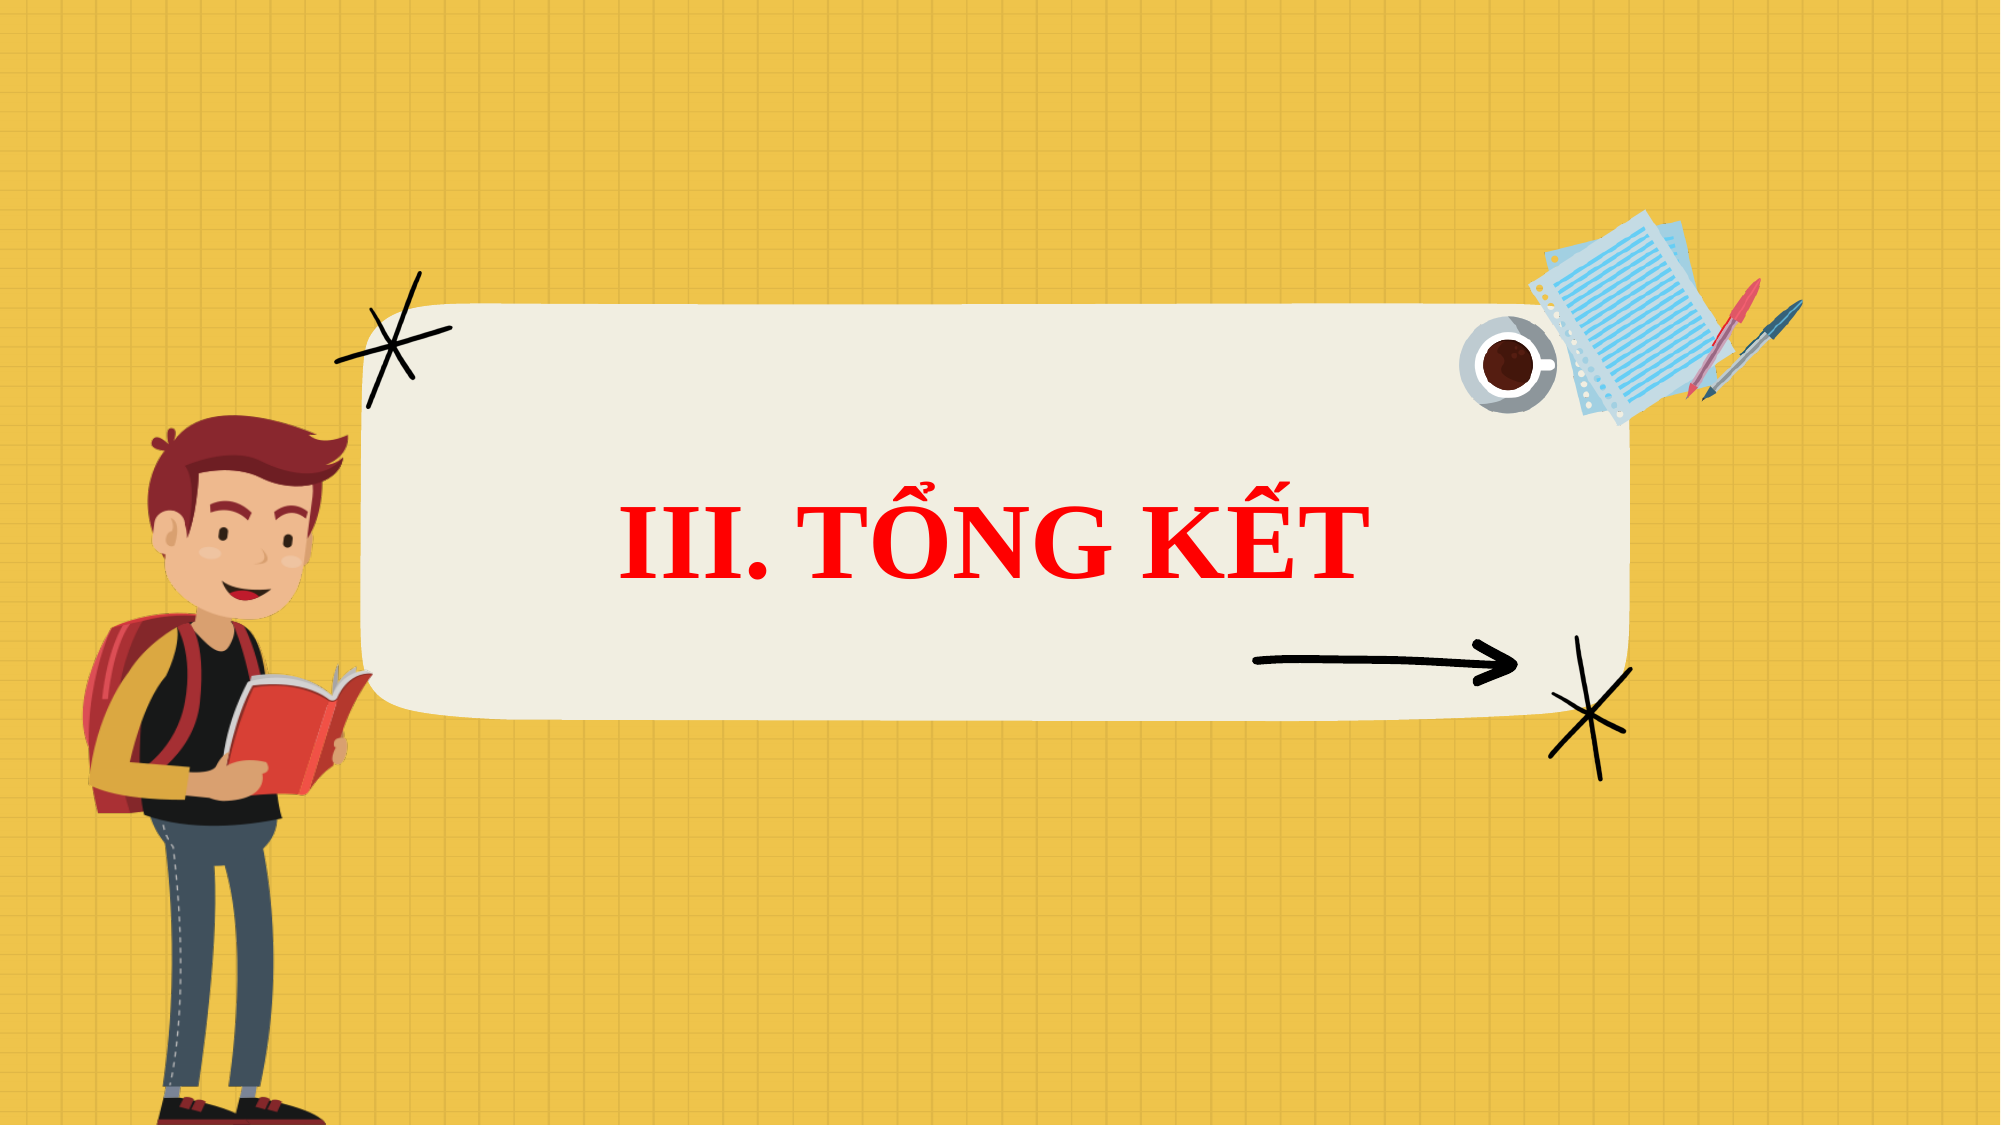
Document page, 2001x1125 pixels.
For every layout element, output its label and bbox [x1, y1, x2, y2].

text_box [378, 303, 1631, 722]
text_box [1251, 638, 1519, 687]
picture [0, 0, 2001, 1125]
